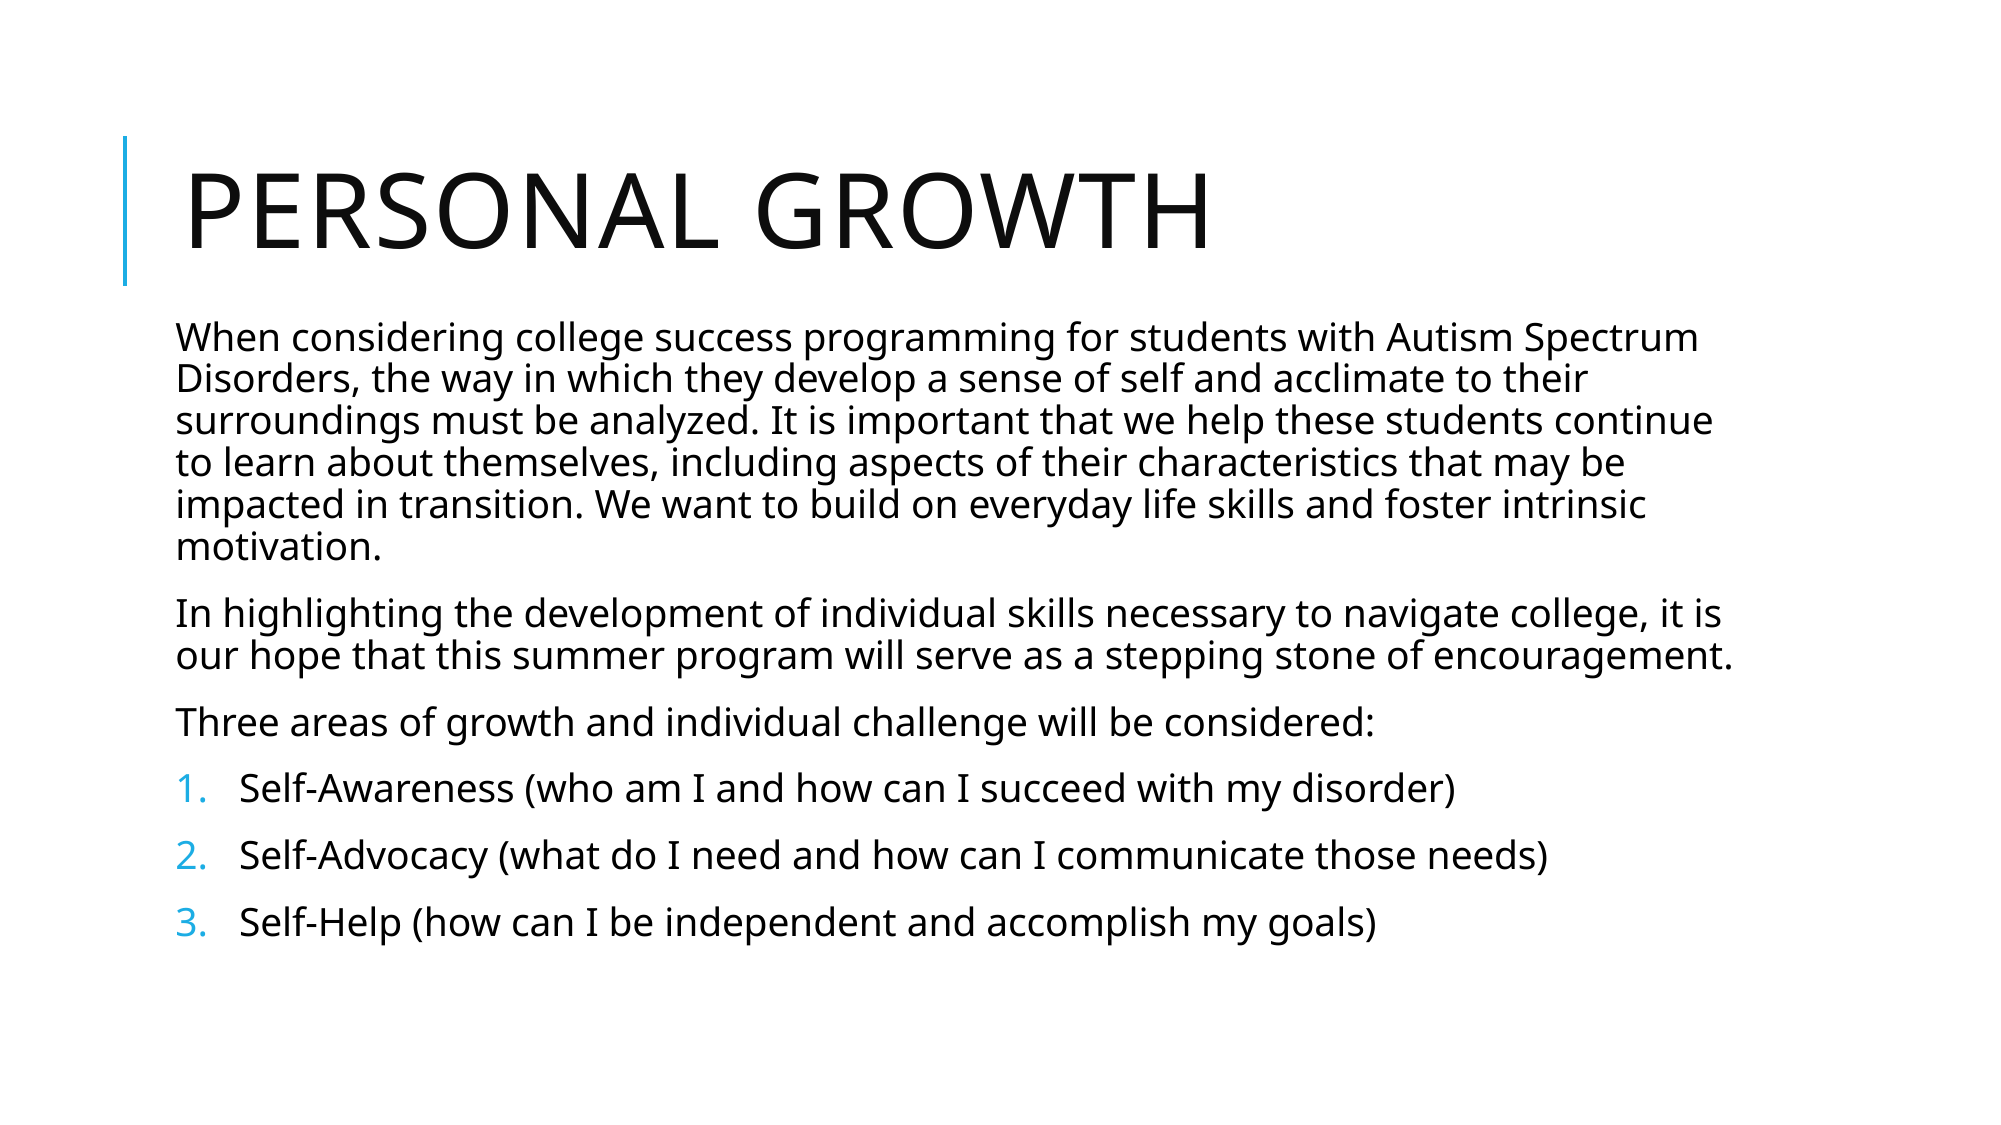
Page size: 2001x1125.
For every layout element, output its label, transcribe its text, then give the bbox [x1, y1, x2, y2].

list When considering college success programming for students with Autism Spectrum Disorders, the way in which they develop a sense of self and acclimate to their surroundings must be analyzed. It is important that we help these students continue to learn about themselves, including aspects of their characteristics that may be impacted in transition. We want to build on everyday life skills and foster intrinsic motivation. In highlighting the development of individual skills necessary to navigate college, it is our hope that this summer program will serve as a stepping stone of encouragement. Three areas of growth and individual challenge will be considered: Self-Awareness (who am I and how can I succeed with my disorder) Self-Advocacy (what do I need and how can I communicate those needs) Self-Help (how can I be independent and accomplish my goals) [168, 309, 1763, 970]
title Personal Growth [168, 96, 1763, 309]
